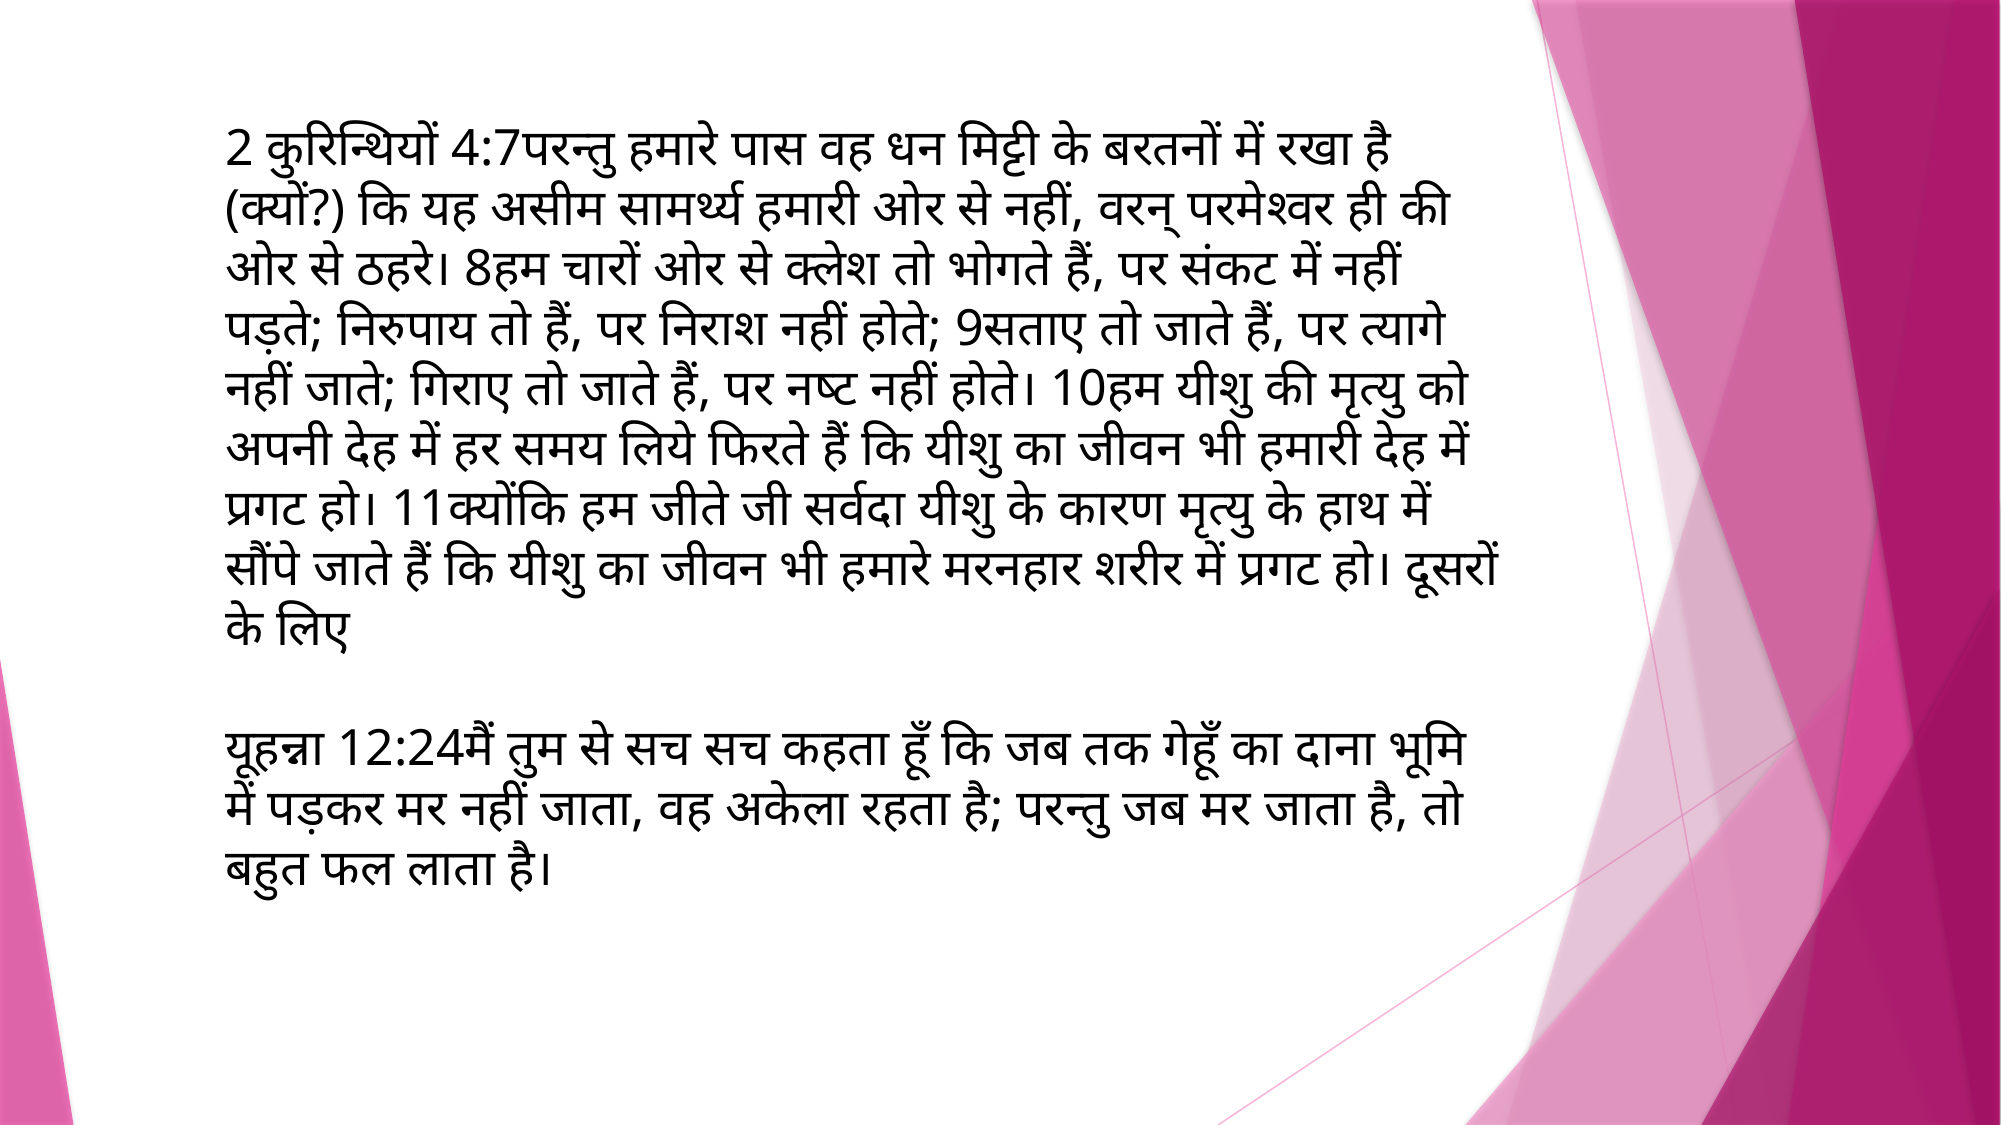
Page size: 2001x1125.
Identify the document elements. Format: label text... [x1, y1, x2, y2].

text_box 2 कुरिन्थियों 4:7परन्तु हमारे पास वह धन मिट्टी के बरतनों में रखा है (क्यों?) कि यह असीम सामर्थ्य हमारी ओर से नहीं, वरन् परमेश्‍वर ही की ओर से ठहरे। 8हम चारों ओर से क्लेश तो भोगते हैं, पर संकट में नहीं पड़ते; निरुपाय तो हैं, पर निराश नहीं होते; 9सताए तो जाते हैं, पर त्यागे नहीं जाते; गिराए तो जाते हैं, पर नष्‍ट नहीं होते। 10हम यीशु की मृत्यु को अपनी देह में हर समय लिये फिरते हैं कि यीशु का जीवन भी हमारी देह में प्रगट हो। 11क्योंकि हम जीते जी सर्वदा यीशु के कारण मृत्यु के हाथ में सौंपे जाते हैं कि यीशु का जीवन भी हमारे मरनहार शरीर में प्रगट हो। दूसरों के लिए यूहन्ना 12:24मैं तुम से सच सच कहता हूँ कि जब तक गेहूँ का दाना भूमि में पड़कर मर नहीं जाता, वह अकेला रहता है; परन्तु जब मर जाता है, तो बहुत फल लाता है। [209, 108, 1523, 994]
